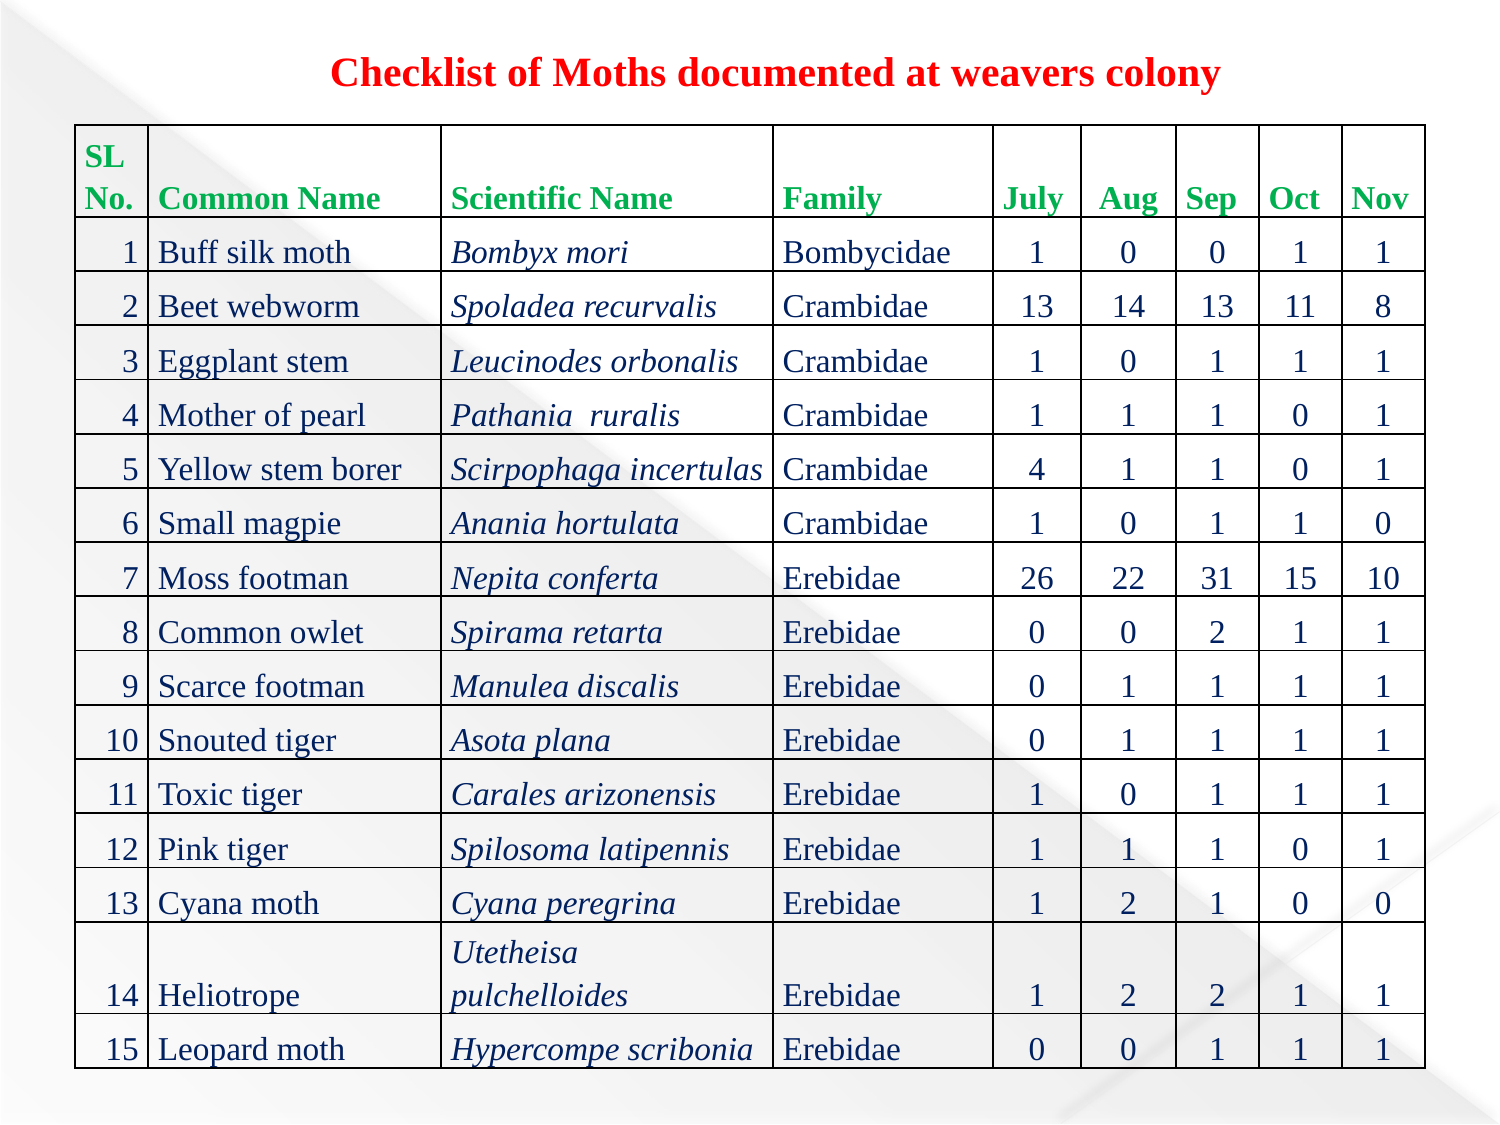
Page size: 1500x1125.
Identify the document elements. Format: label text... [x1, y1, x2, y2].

table_cell 1 [1260, 597, 1341, 650]
table_cell 2 [76, 272, 147, 324]
table_cell 1 [76, 218, 147, 270]
table_cell Crambidae [774, 272, 992, 324]
table_cell 4 [994, 435, 1080, 487]
table_cell 1 [1343, 435, 1424, 487]
table_header Scientific Name [442, 126, 772, 216]
table_cell 12 [76, 814, 147, 867]
table_cell 1 [1177, 435, 1258, 487]
table_cell Asota plana [442, 706, 772, 758]
table_cell Scirpophaga incertulas [442, 435, 772, 487]
table_cell Beet webworm [149, 272, 440, 324]
table_cell Erebidae [774, 706, 992, 758]
table_header July [994, 126, 1080, 216]
table_cell 4 [76, 380, 147, 433]
table_header Oct [1260, 126, 1341, 216]
table_cell 15 [76, 1014, 147, 1067]
table_cell 1 [1343, 326, 1424, 379]
table_cell Spoladea recurvalis [442, 272, 772, 324]
table_cell 0 [994, 706, 1080, 758]
table_header SL No. [76, 126, 147, 216]
table_cell 0 [994, 651, 1080, 704]
table_cell 0 [1260, 868, 1341, 921]
table_cell 1 [1177, 651, 1258, 704]
table_cell 5 [76, 435, 147, 487]
table_cell 1 [994, 868, 1080, 921]
table_cell 13 [994, 272, 1080, 324]
table_cell 1 [1343, 923, 1424, 1013]
table_cell 1 [994, 814, 1080, 867]
table_cell 31 [1177, 543, 1258, 595]
table_cell Mother of pearl [149, 380, 440, 433]
table_cell 1 [1343, 760, 1424, 812]
table_cell 0 [1082, 760, 1175, 812]
table_cell Carales arizonensis [442, 760, 772, 812]
table_cell 7 [76, 543, 147, 595]
table_cell 0 [1082, 597, 1175, 650]
table_cell 1 [1343, 218, 1424, 270]
table_cell 0 [1082, 1014, 1175, 1067]
table_cell 1 [1177, 380, 1258, 433]
text_box Checklist of Moths documented at weavers colony [314, 37, 1238, 103]
table_cell 14 [76, 923, 147, 1013]
table_cell 1 [1177, 326, 1258, 379]
table_cell Crambidae [774, 380, 992, 433]
table_cell 2 [1082, 923, 1175, 1013]
table_header Common Name [149, 126, 440, 216]
table_cell 1 [994, 380, 1080, 433]
table_cell 0 [1082, 218, 1175, 270]
table_cell 1 [1260, 1014, 1341, 1067]
table_cell 13 [1177, 272, 1258, 324]
table_cell 2 [1177, 923, 1258, 1013]
table_cell 1 [1343, 1014, 1424, 1067]
table_cell 1 [994, 923, 1080, 1013]
table_header Aug [1082, 126, 1175, 216]
table_cell Erebidae [774, 923, 992, 1013]
table_cell 1 [1082, 651, 1175, 704]
table_cell Bombycidae [774, 218, 992, 270]
table_cell Cyana peregrina [442, 868, 772, 921]
table_cell 2 [1082, 868, 1175, 921]
table_cell 14 [1082, 272, 1175, 324]
table_cell 1 [1260, 923, 1341, 1013]
table_cell 3 [76, 326, 147, 379]
table_cell 11 [1260, 272, 1341, 324]
table_cell 1 [1177, 760, 1258, 812]
table_cell 11 [76, 760, 147, 812]
table_cell Hypercompe scribonia [442, 1014, 772, 1067]
table_cell 1 [1260, 651, 1341, 704]
table_cell Erebidae [774, 868, 992, 921]
table_cell Heliotrope [149, 923, 440, 1013]
table_cell 22 [1082, 543, 1175, 595]
table_cell 0 [1343, 489, 1424, 541]
table_cell 0 [1260, 435, 1341, 487]
table_cell 1 [994, 218, 1080, 270]
table_cell Anania hortulata [442, 489, 772, 541]
table_cell 1 [1177, 814, 1258, 867]
table_cell 0 [1082, 326, 1175, 379]
table_cell 1 [994, 760, 1080, 812]
table_cell 10 [1343, 543, 1424, 595]
table_cell Cyana moth [149, 868, 440, 921]
table_cell 0 [1343, 868, 1424, 921]
table_cell 1 [1177, 489, 1258, 541]
table_cell 1 [1082, 435, 1175, 487]
table_cell Nepita conferta [442, 543, 772, 595]
table_cell 0 [994, 1014, 1080, 1067]
table_cell 0 [994, 597, 1080, 650]
table_cell Pink tiger [149, 814, 440, 867]
table_cell Leopard moth [149, 1014, 440, 1067]
table_cell Manulea discalis [442, 651, 772, 704]
table_cell Scarce footman [149, 651, 440, 704]
table_cell 0 [1260, 814, 1341, 867]
table_cell Crambidae [774, 435, 992, 487]
table_cell Snouted tiger [149, 706, 440, 758]
table_cell Toxic tiger [149, 760, 440, 812]
table_cell 6 [76, 489, 147, 541]
table_cell 15 [1260, 543, 1341, 595]
table_cell Yellow stem borer [149, 435, 440, 487]
table_cell Small magpie [149, 489, 440, 541]
table_cell 1 [1177, 868, 1258, 921]
table_cell Erebidae [774, 597, 992, 650]
table_cell 1 [1082, 814, 1175, 867]
table_cell 2 [1177, 597, 1258, 650]
table_cell 0 [1260, 380, 1341, 433]
table_cell Utetheisa pulchelloides [442, 923, 772, 1013]
table_cell Crambidae [774, 326, 992, 379]
table_cell Erebidae [774, 814, 992, 867]
table_cell Buff silk moth [149, 218, 440, 270]
table_cell 1 [994, 326, 1080, 379]
table_cell 1 [1260, 706, 1341, 758]
table_cell 1 [1343, 706, 1424, 758]
table_cell 1 [1343, 814, 1424, 867]
table_cell 0 [1082, 489, 1175, 541]
table_cell 1 [1260, 218, 1341, 270]
table_cell 1 [994, 489, 1080, 541]
table_cell 1 [1260, 489, 1341, 541]
table_cell Pathania ruralis [442, 380, 772, 433]
table_cell 1 [1177, 1014, 1258, 1067]
table_cell Spilosoma latipennis [442, 814, 772, 867]
table_cell Eggplant stem [149, 326, 440, 379]
table_header Family [774, 126, 992, 216]
table_cell 13 [76, 868, 147, 921]
table_cell 9 [76, 651, 147, 704]
table_cell 1 [1177, 706, 1258, 758]
table_cell 1 [1343, 380, 1424, 433]
table_cell Common owlet [149, 597, 440, 650]
table_cell Bombyx mori [442, 218, 772, 270]
table_cell Erebidae [774, 543, 992, 595]
table_header Nov [1343, 126, 1424, 216]
table_cell Erebidae [774, 760, 992, 812]
table_cell 8 [1343, 272, 1424, 324]
table_cell 1 [1260, 760, 1341, 812]
table_cell 10 [76, 706, 147, 758]
table_cell 1 [1343, 597, 1424, 650]
table_cell 8 [76, 597, 147, 650]
table_cell 26 [994, 543, 1080, 595]
table_cell Moss footman [149, 543, 440, 595]
table_cell 1 [1260, 326, 1341, 379]
table_cell Erebidae [774, 651, 992, 704]
table_cell Crambidae [774, 489, 992, 541]
table_cell 1 [1082, 380, 1175, 433]
table_cell 0 [1177, 218, 1258, 270]
table_cell Erebidae [774, 1014, 992, 1067]
table_cell Leucinodes orbonalis [442, 326, 772, 379]
table_header Sep [1177, 126, 1258, 216]
table_cell 1 [1343, 651, 1424, 704]
table_cell Spirama retarta [442, 597, 772, 650]
table_cell 1 [1082, 706, 1175, 758]
